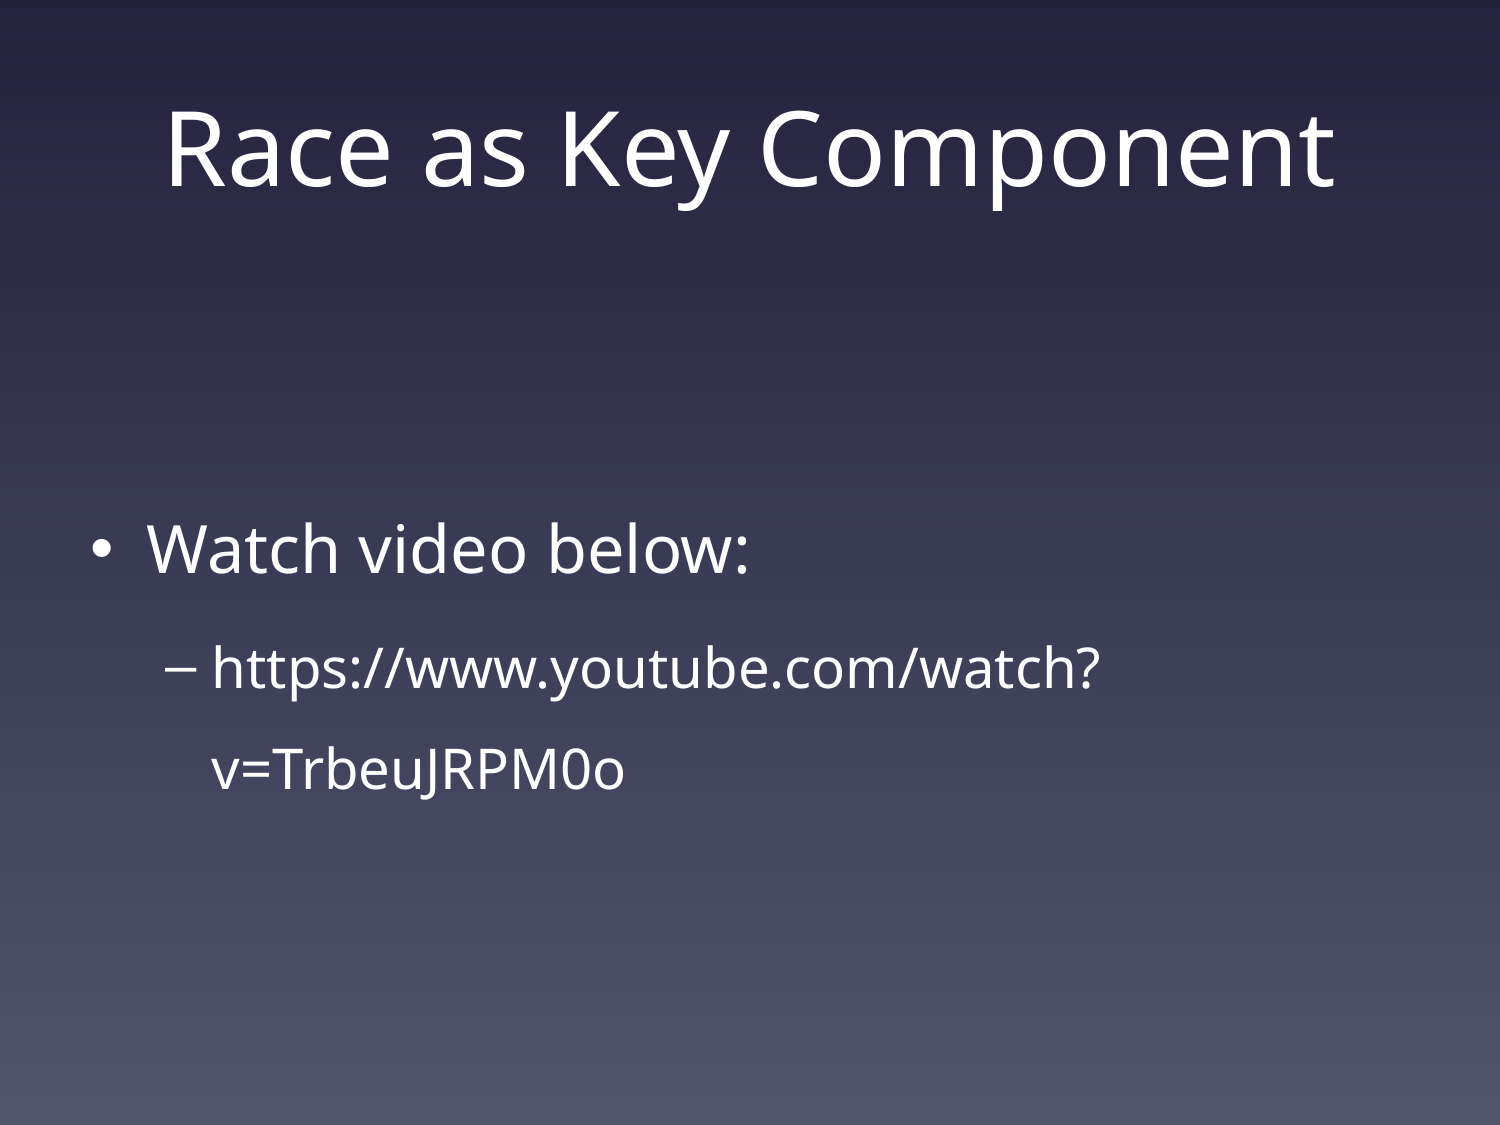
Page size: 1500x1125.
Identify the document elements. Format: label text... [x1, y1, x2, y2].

list Watch video below: https://www.youtube.com/watch?v=TrbeuJRPM0o [75, 262, 1425, 1005]
title Race as Key Component [75, 75, 1425, 262]
